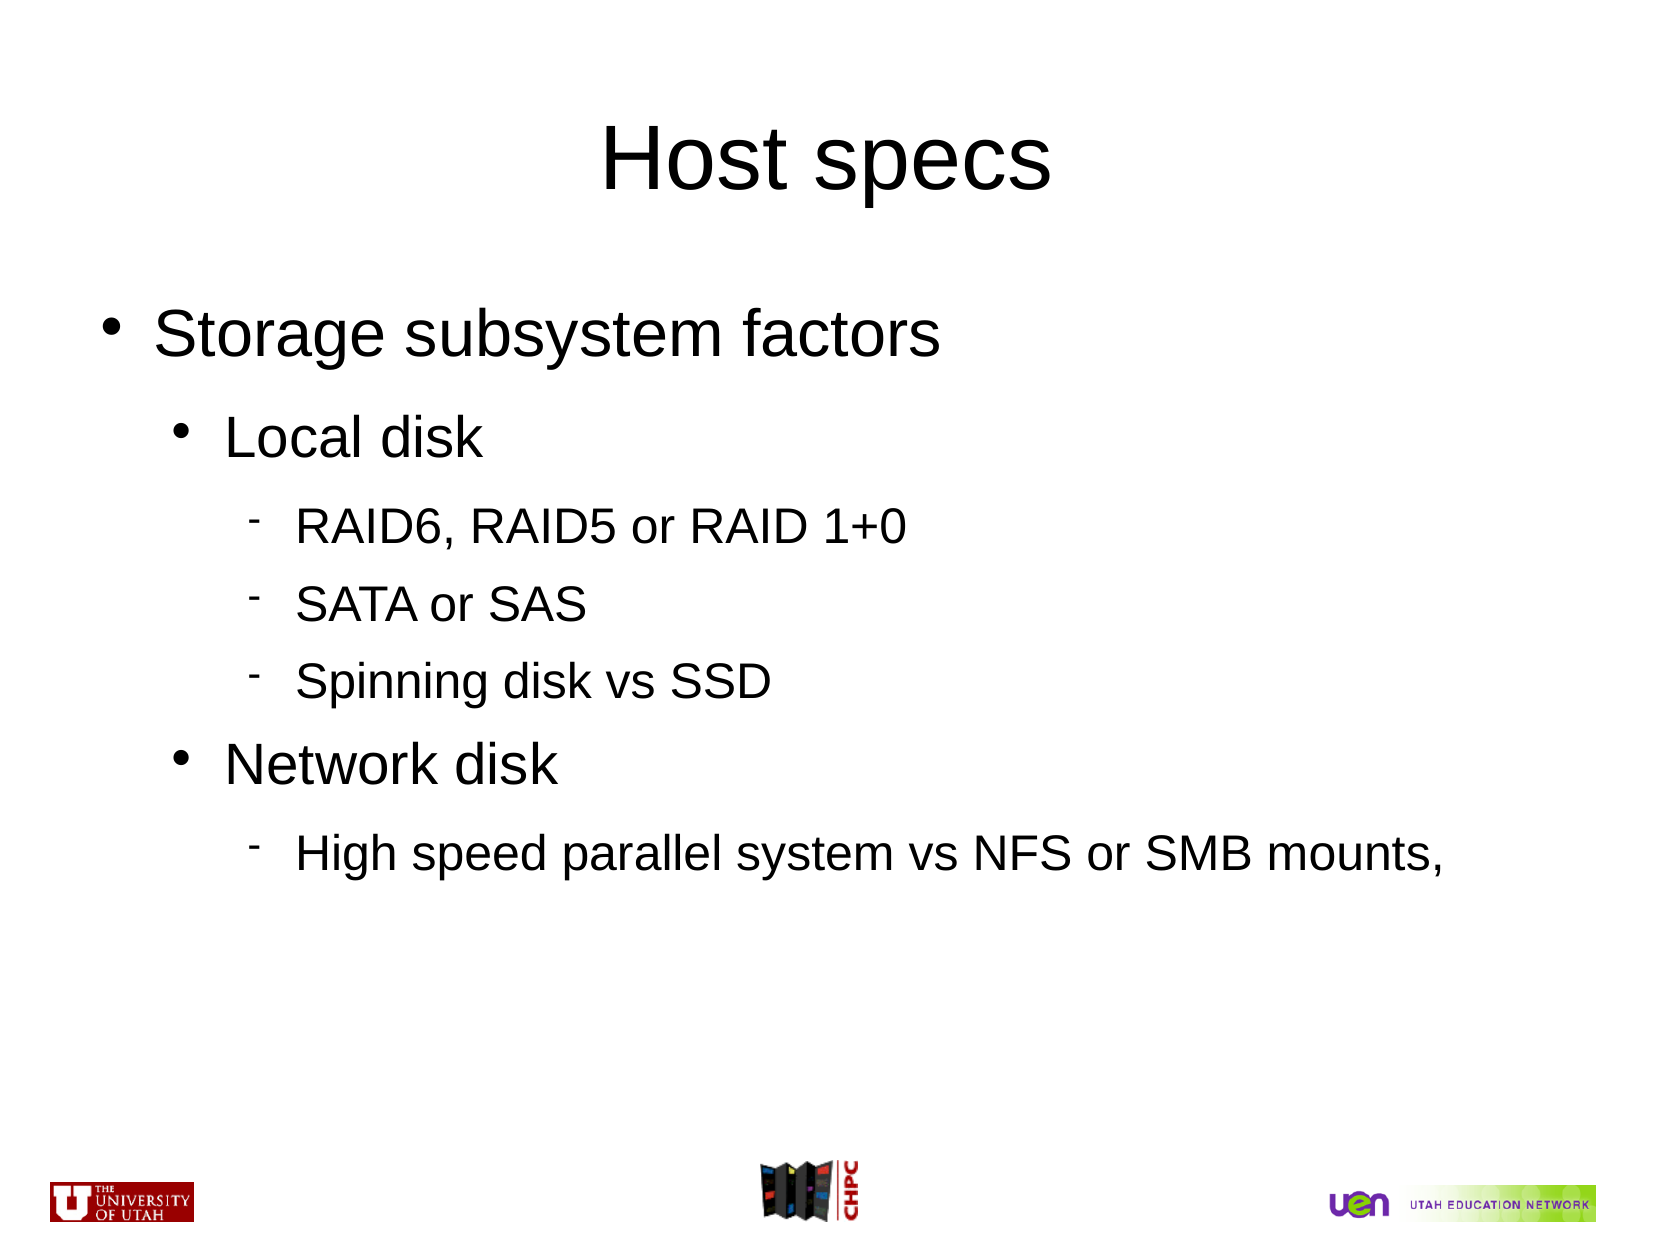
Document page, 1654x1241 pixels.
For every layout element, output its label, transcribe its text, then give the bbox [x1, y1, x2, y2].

picture [1322, 1184, 1596, 1222]
picture [760, 1160, 858, 1222]
picture [50, 1182, 195, 1222]
text_box Host specs [82, 49, 1571, 257]
text_box Storage subsystem factors Local disk RAID6, RAID5 or RAID 1+0 SATA or SAS Spinning disk vs SSD Network disk High speed parallel system vs NFS or SMB mounts, [82, 290, 1571, 1004]
